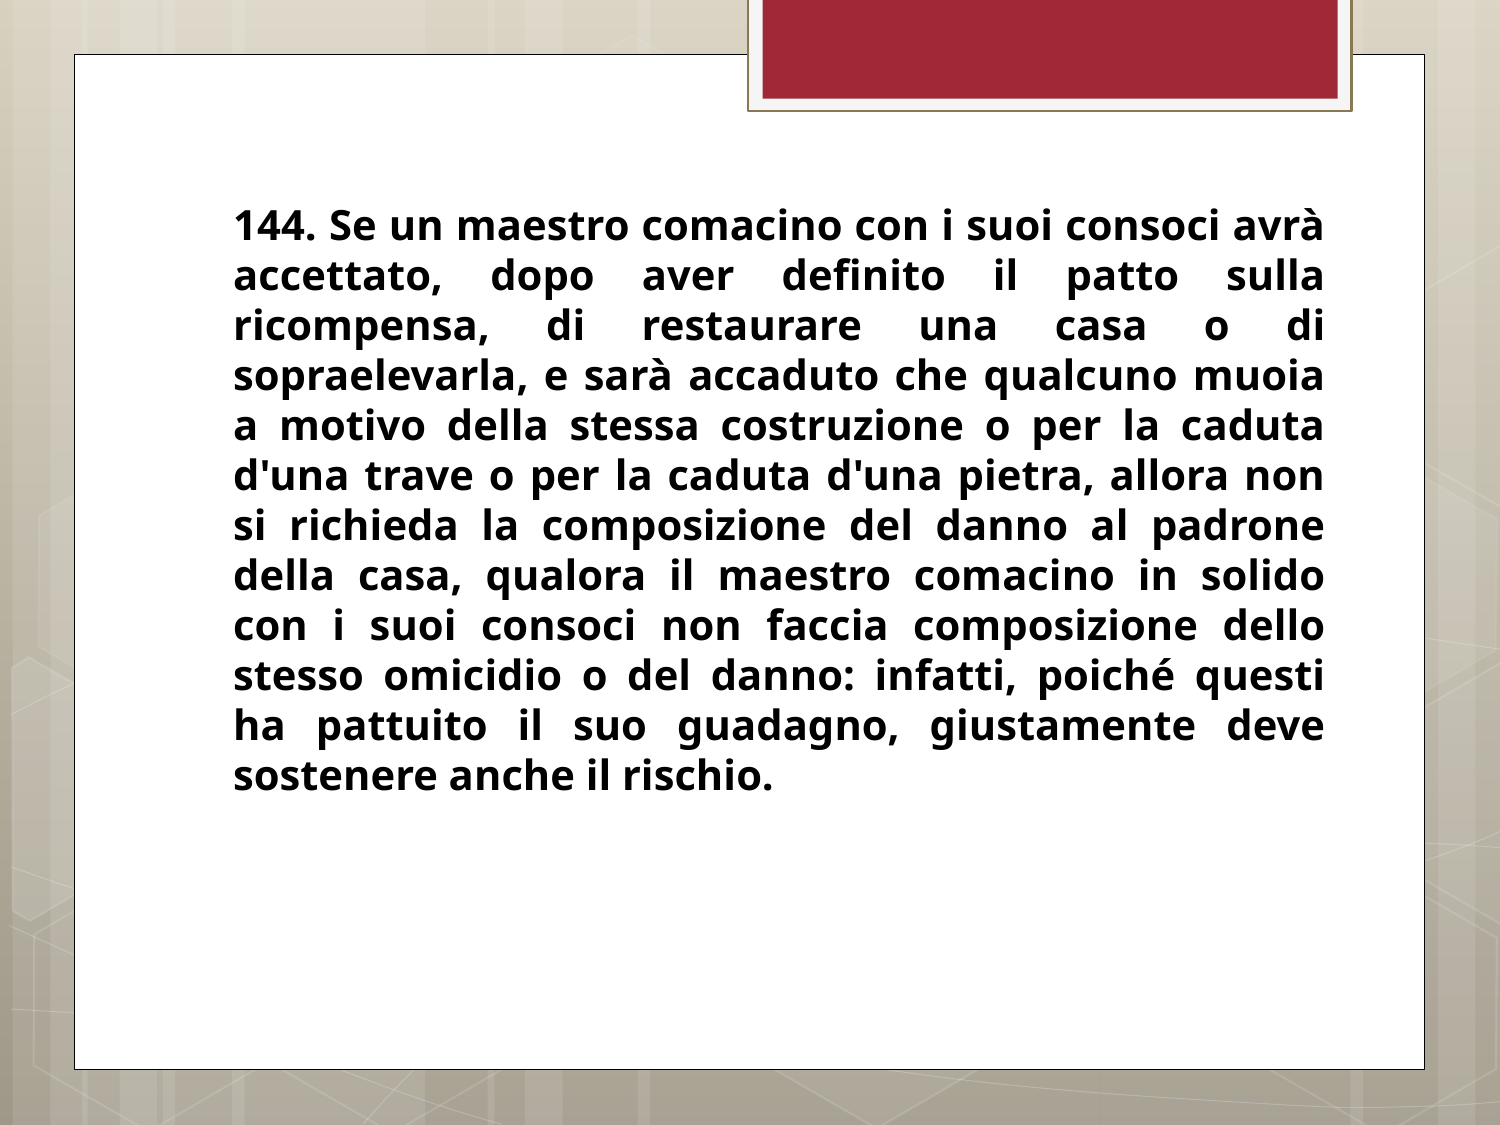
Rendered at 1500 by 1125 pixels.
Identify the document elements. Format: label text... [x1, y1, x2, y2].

text_box 144. Se un maestro comacino con i suoi consoci avrà accettato, dopo aver definito il patto sulla ricompensa, di restaurare una casa o di sopraelevarla, e sarà accaduto che qualcuno muoia a motivo della stessa costruzione o per la caduta d'una trave o per la caduta d'una pietra, allora non si richieda la composizione del danno al padrone della casa, qualora il maestro comacino in solido con i suoi consoci non faccia composizione dello stesso omicidio o del danno: infatti, poiché questi ha pattuito il suo guadagno, giustamente deve sostenere anche il rischio. [218, 191, 1341, 807]
